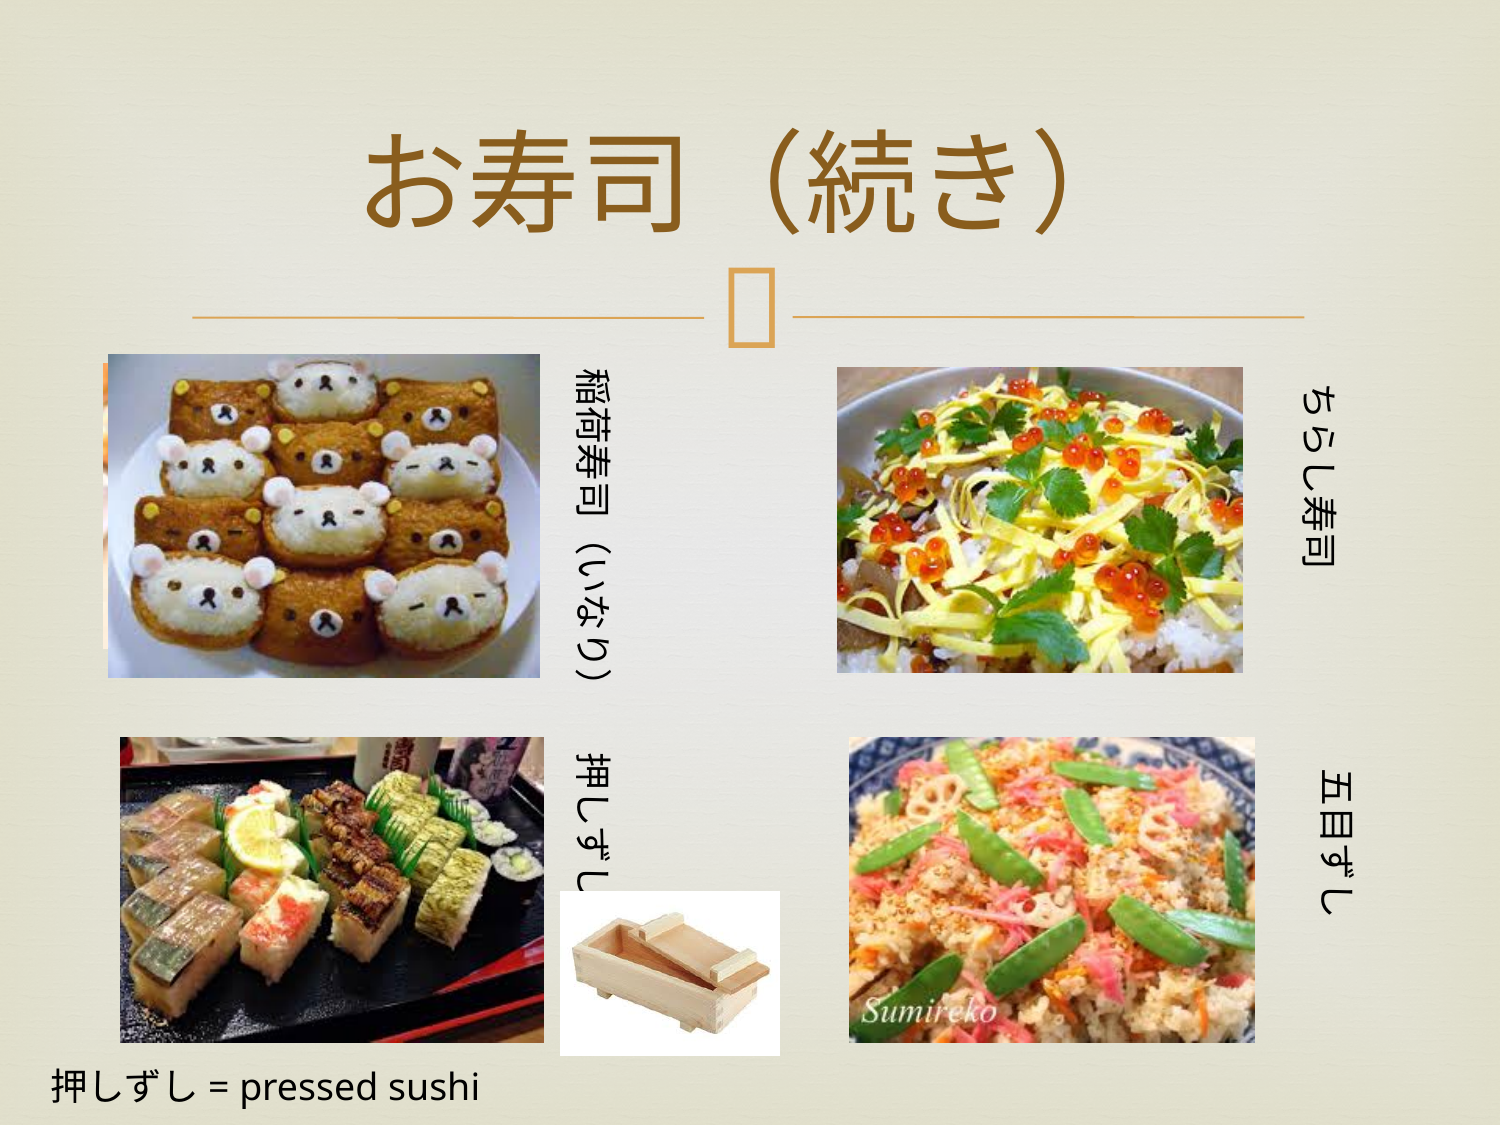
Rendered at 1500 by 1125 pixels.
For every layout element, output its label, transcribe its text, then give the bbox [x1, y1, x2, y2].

title お寿司（続き） [112, 93, 1386, 267]
text_box 押しずし [549, 737, 625, 1000]
text_box 押しずし= pressed sushi [35, 1055, 496, 1115]
text_box 稲荷寿司（いなり） [549, 354, 625, 737]
text_box ちらし寿司 [1274, 367, 1350, 649]
picture [119, 736, 544, 1043]
picture [102, 353, 541, 678]
picture [560, 890, 781, 1056]
picture [836, 367, 1243, 674]
text_box 五目ずし [1292, 753, 1369, 954]
picture [849, 736, 1256, 1043]
